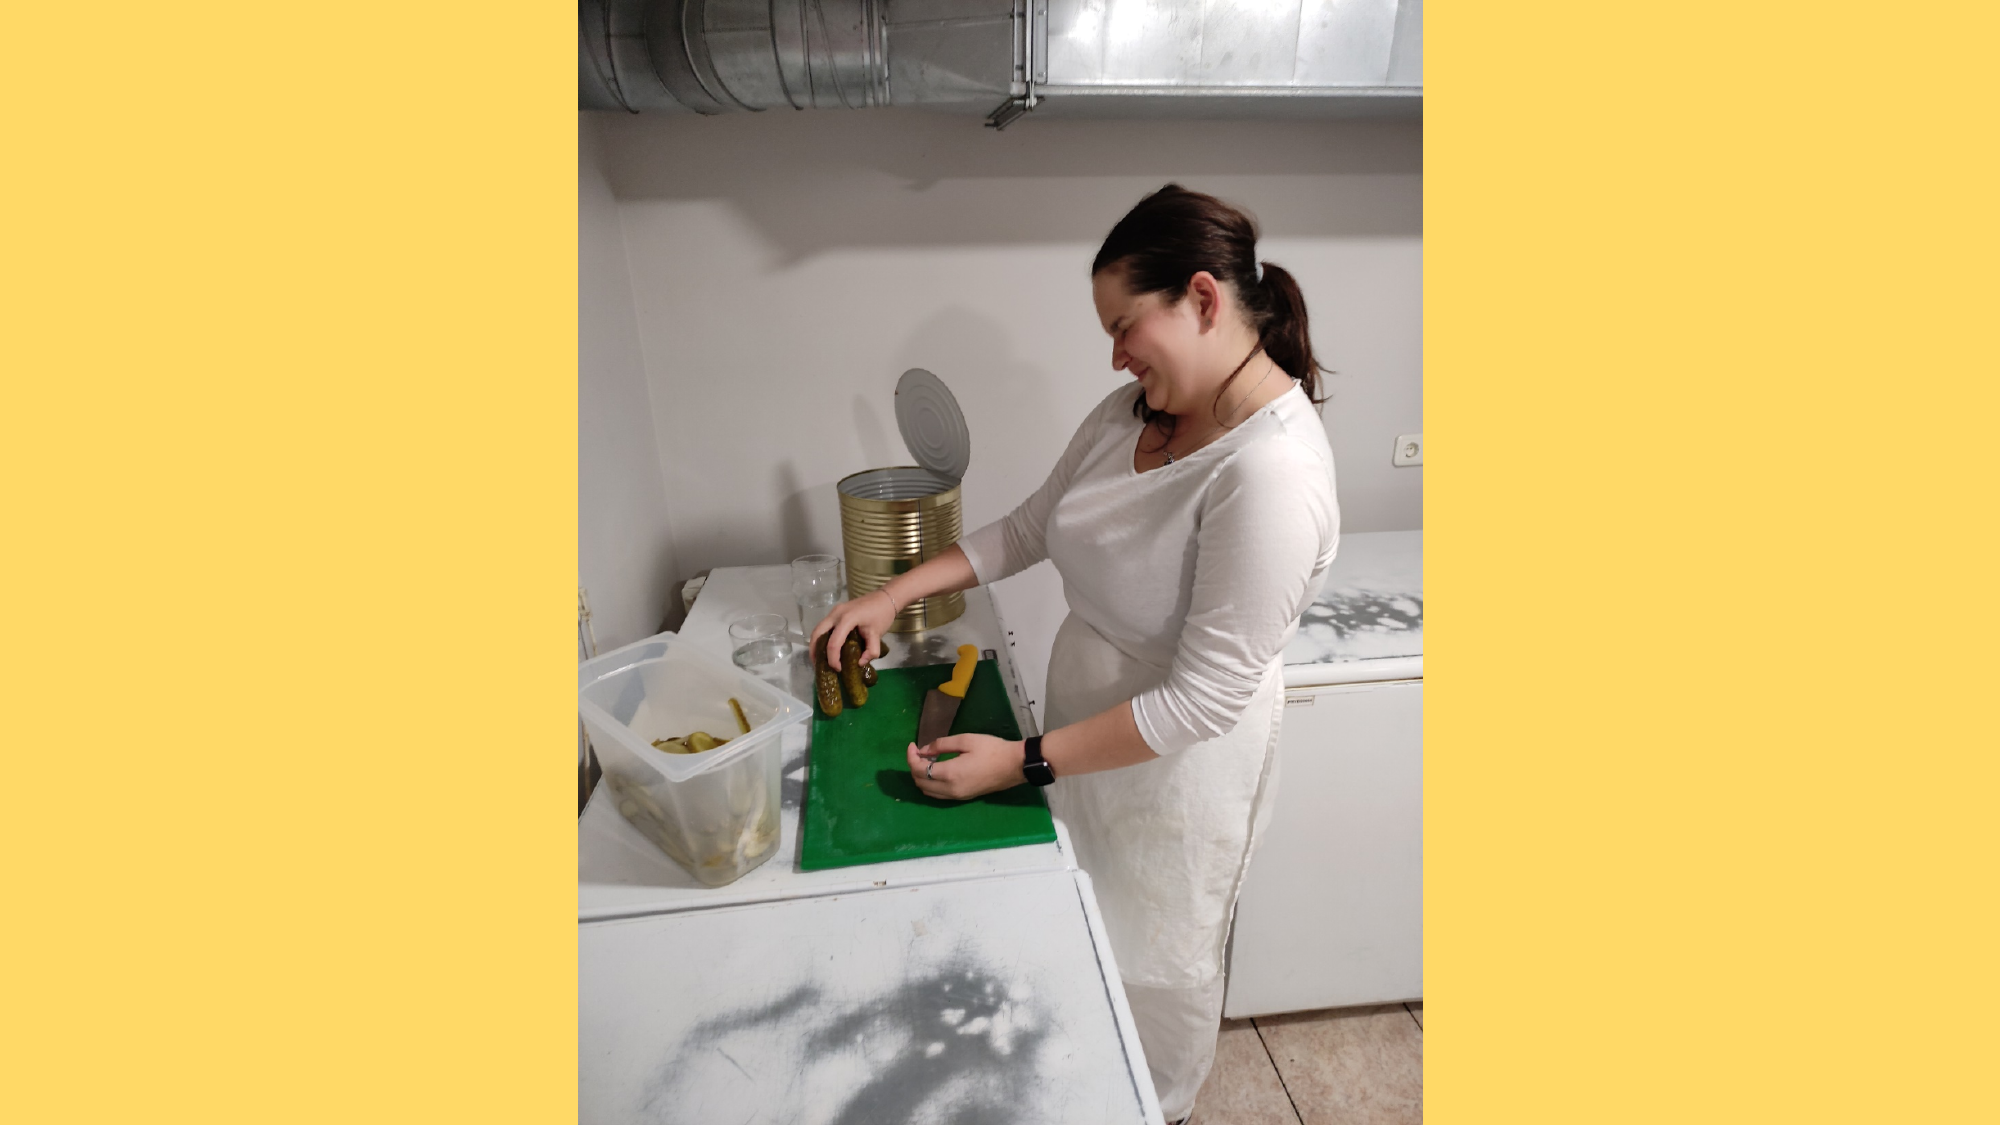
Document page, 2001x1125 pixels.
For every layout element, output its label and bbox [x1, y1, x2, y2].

picture [437, 1, 1563, 1125]
